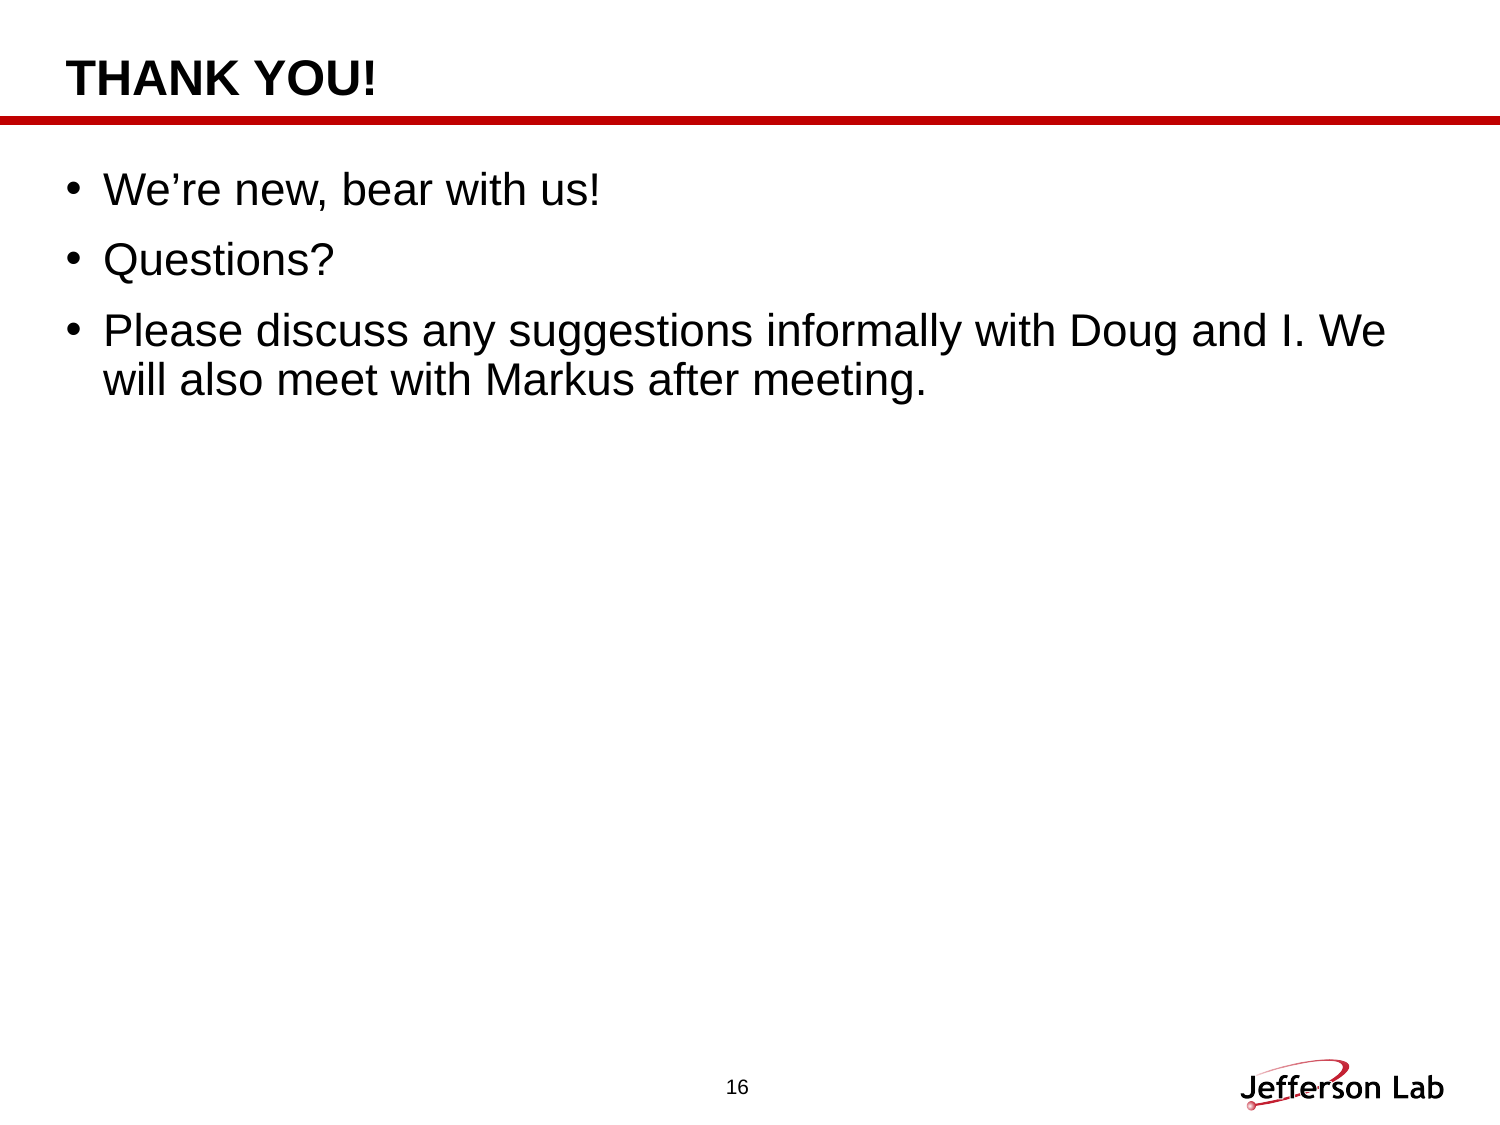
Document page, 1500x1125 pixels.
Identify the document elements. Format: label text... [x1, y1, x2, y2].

list We’re new, bear with us! Questions? Please discuss any suggestions informally with Doug and I. We will also meet with Markus after meeting. [50, 158, 1440, 1042]
picture [1238, 1051, 1457, 1122]
slide_number 16 [693, 1060, 782, 1111]
title Thank you! [50, 39, 1440, 120]
